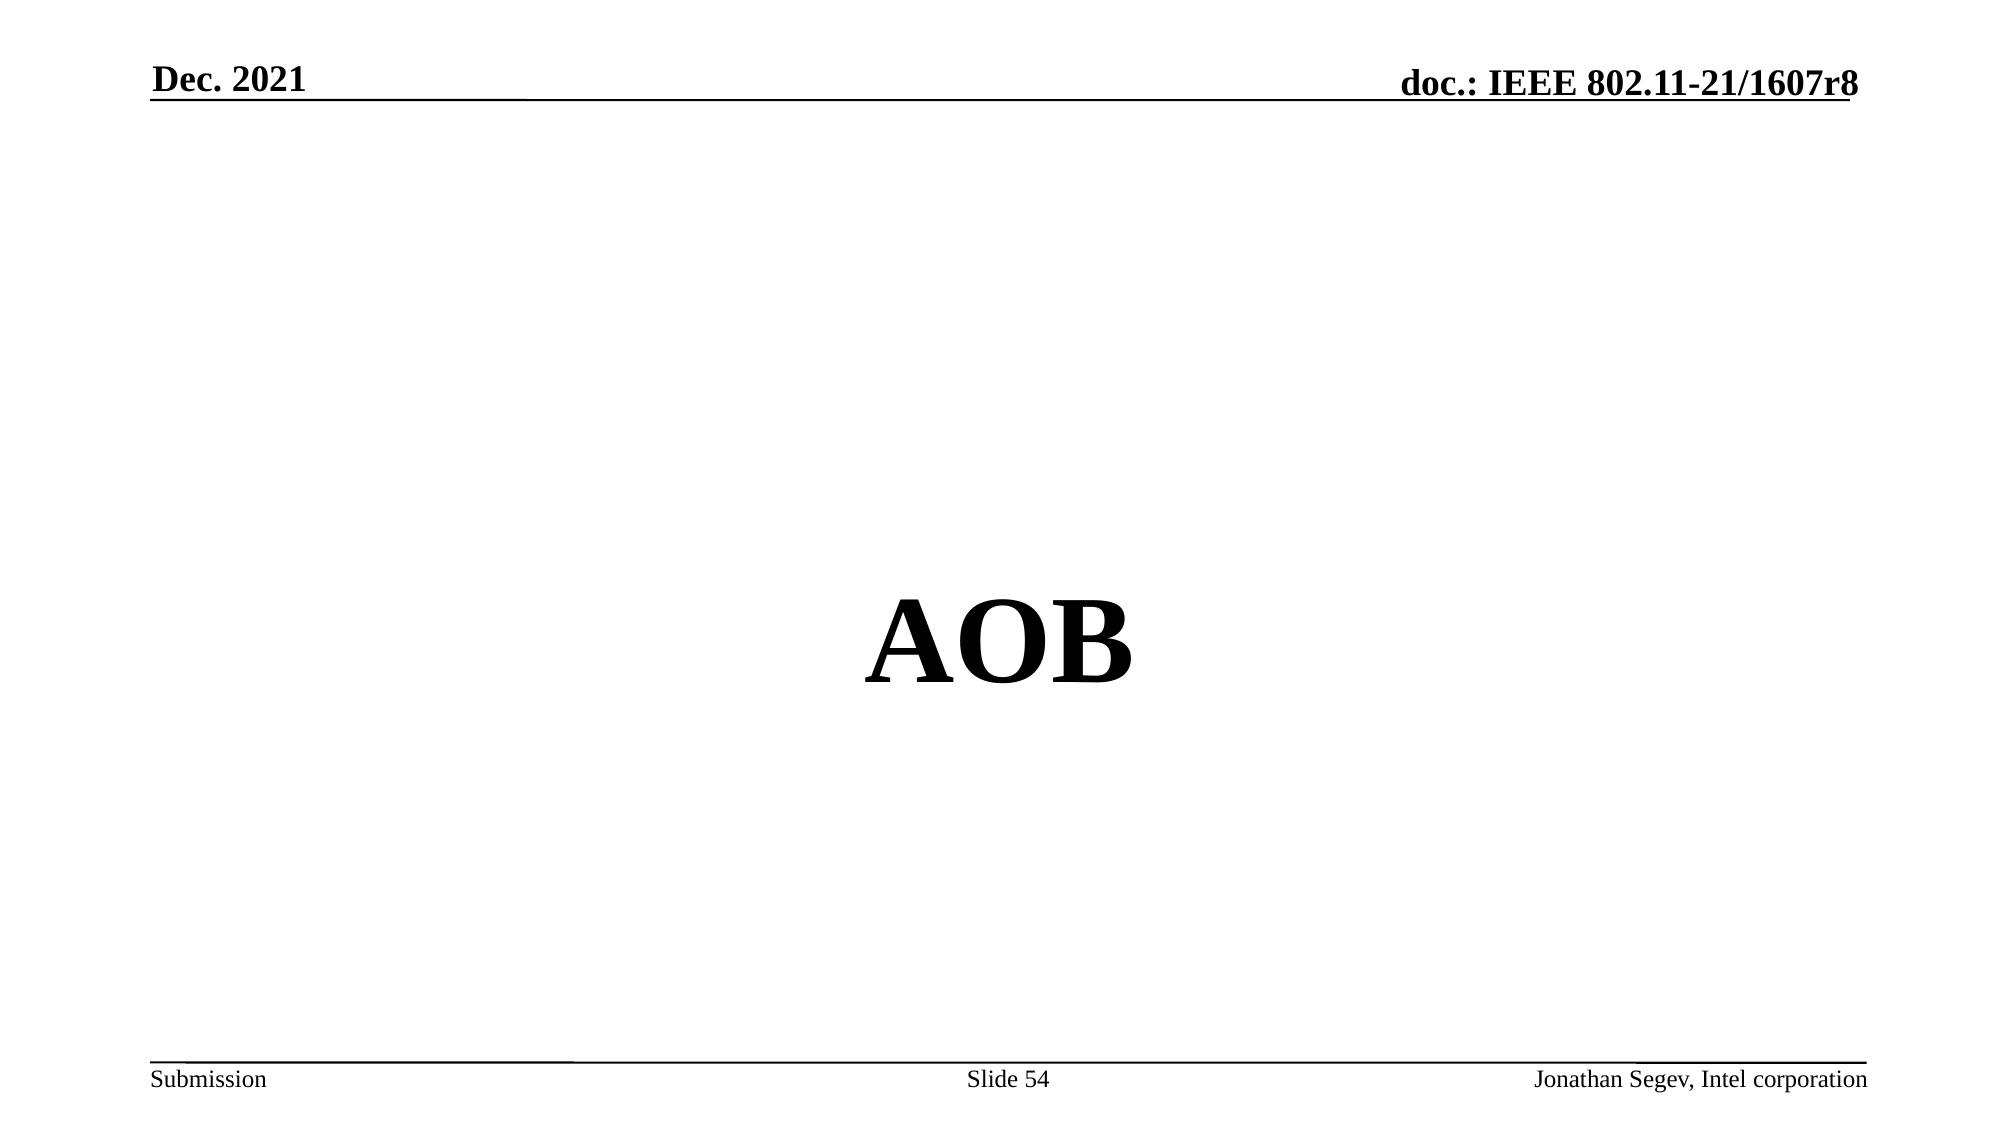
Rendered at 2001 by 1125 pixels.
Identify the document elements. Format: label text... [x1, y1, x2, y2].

footer Jonathan Segev, Intel corporation [1171, 1061, 1869, 1093]
slide_number Slide 54 [950, 1061, 1067, 1123]
list AOB [149, 324, 1850, 1000]
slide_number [152, 54, 563, 100]
